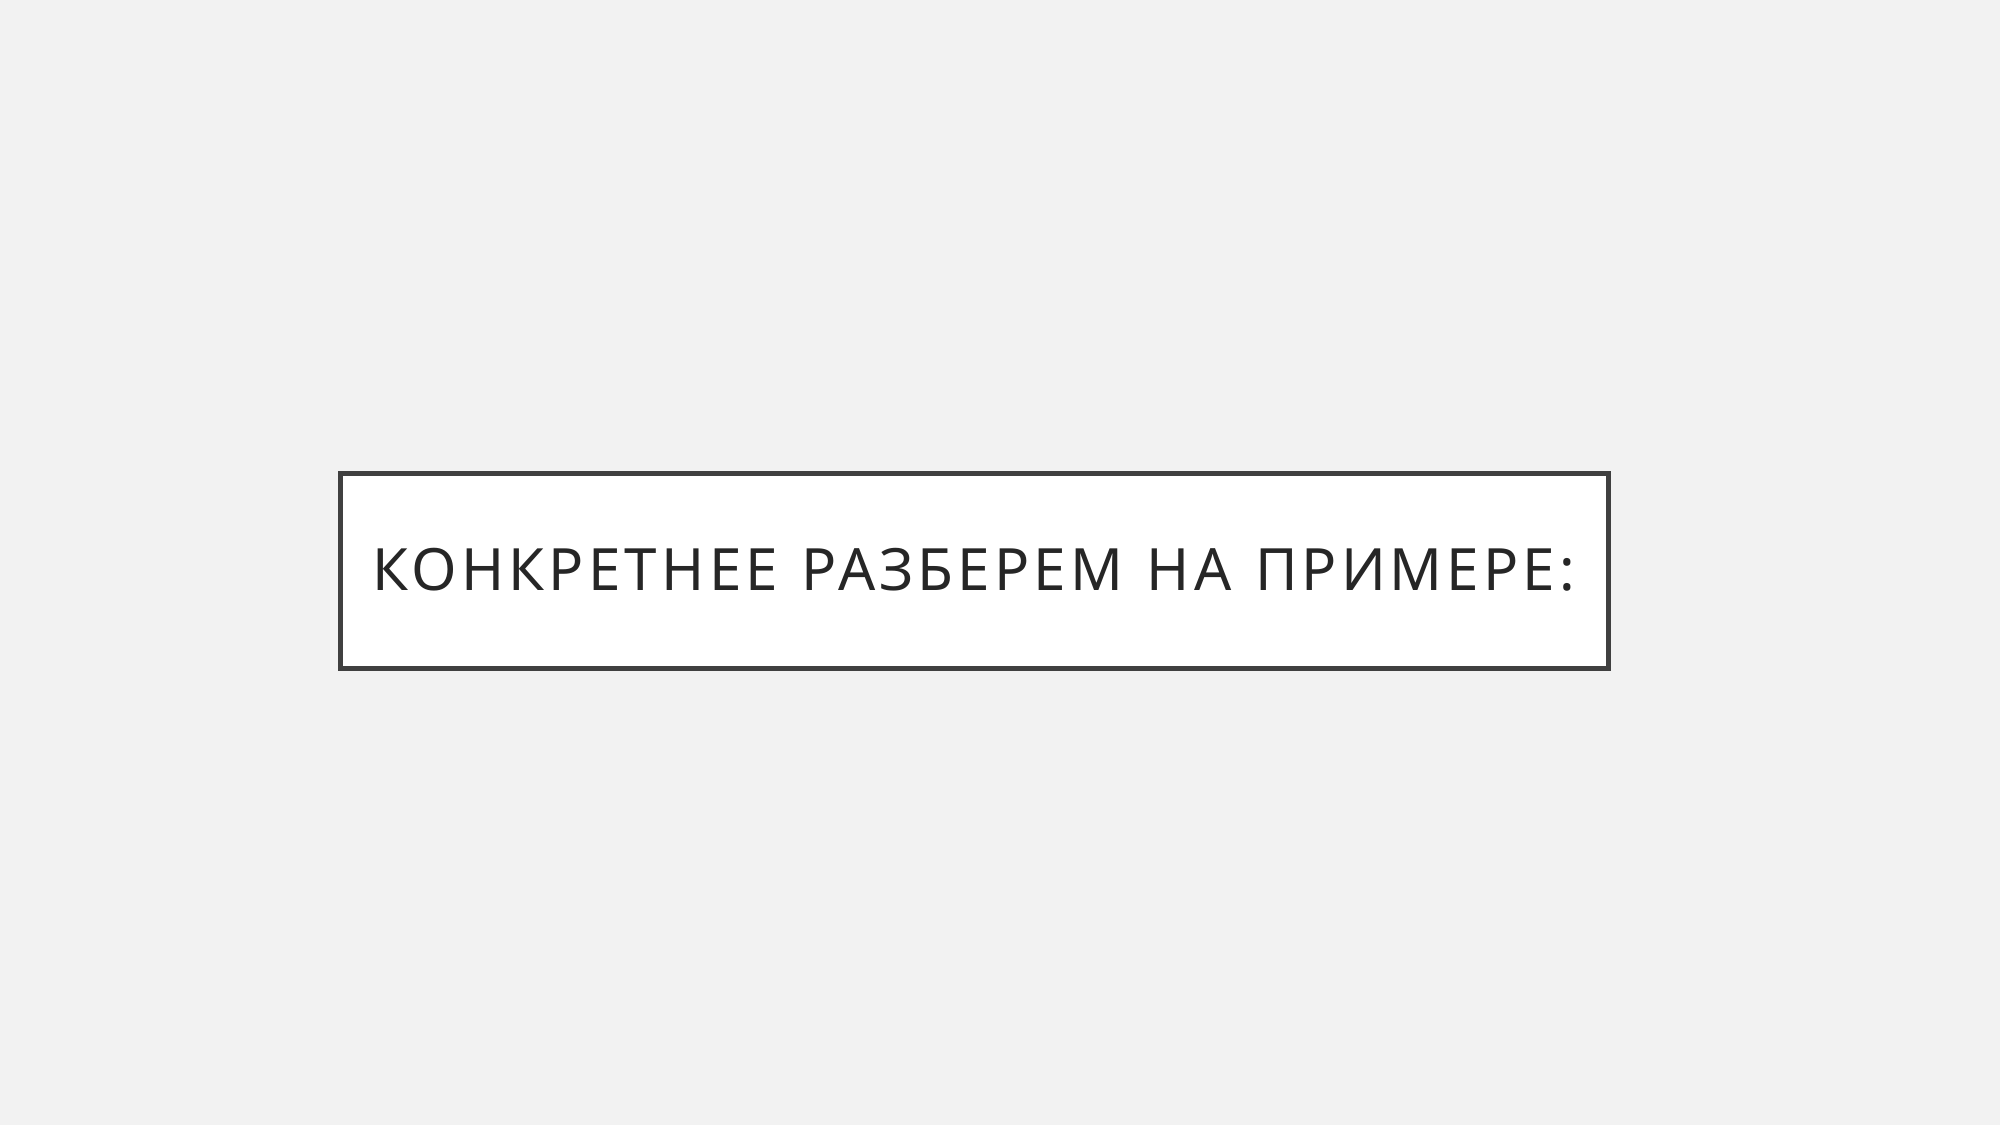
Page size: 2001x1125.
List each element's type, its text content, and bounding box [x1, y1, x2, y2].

title Конкретнее разберем на примере: [338, 471, 1611, 671]
